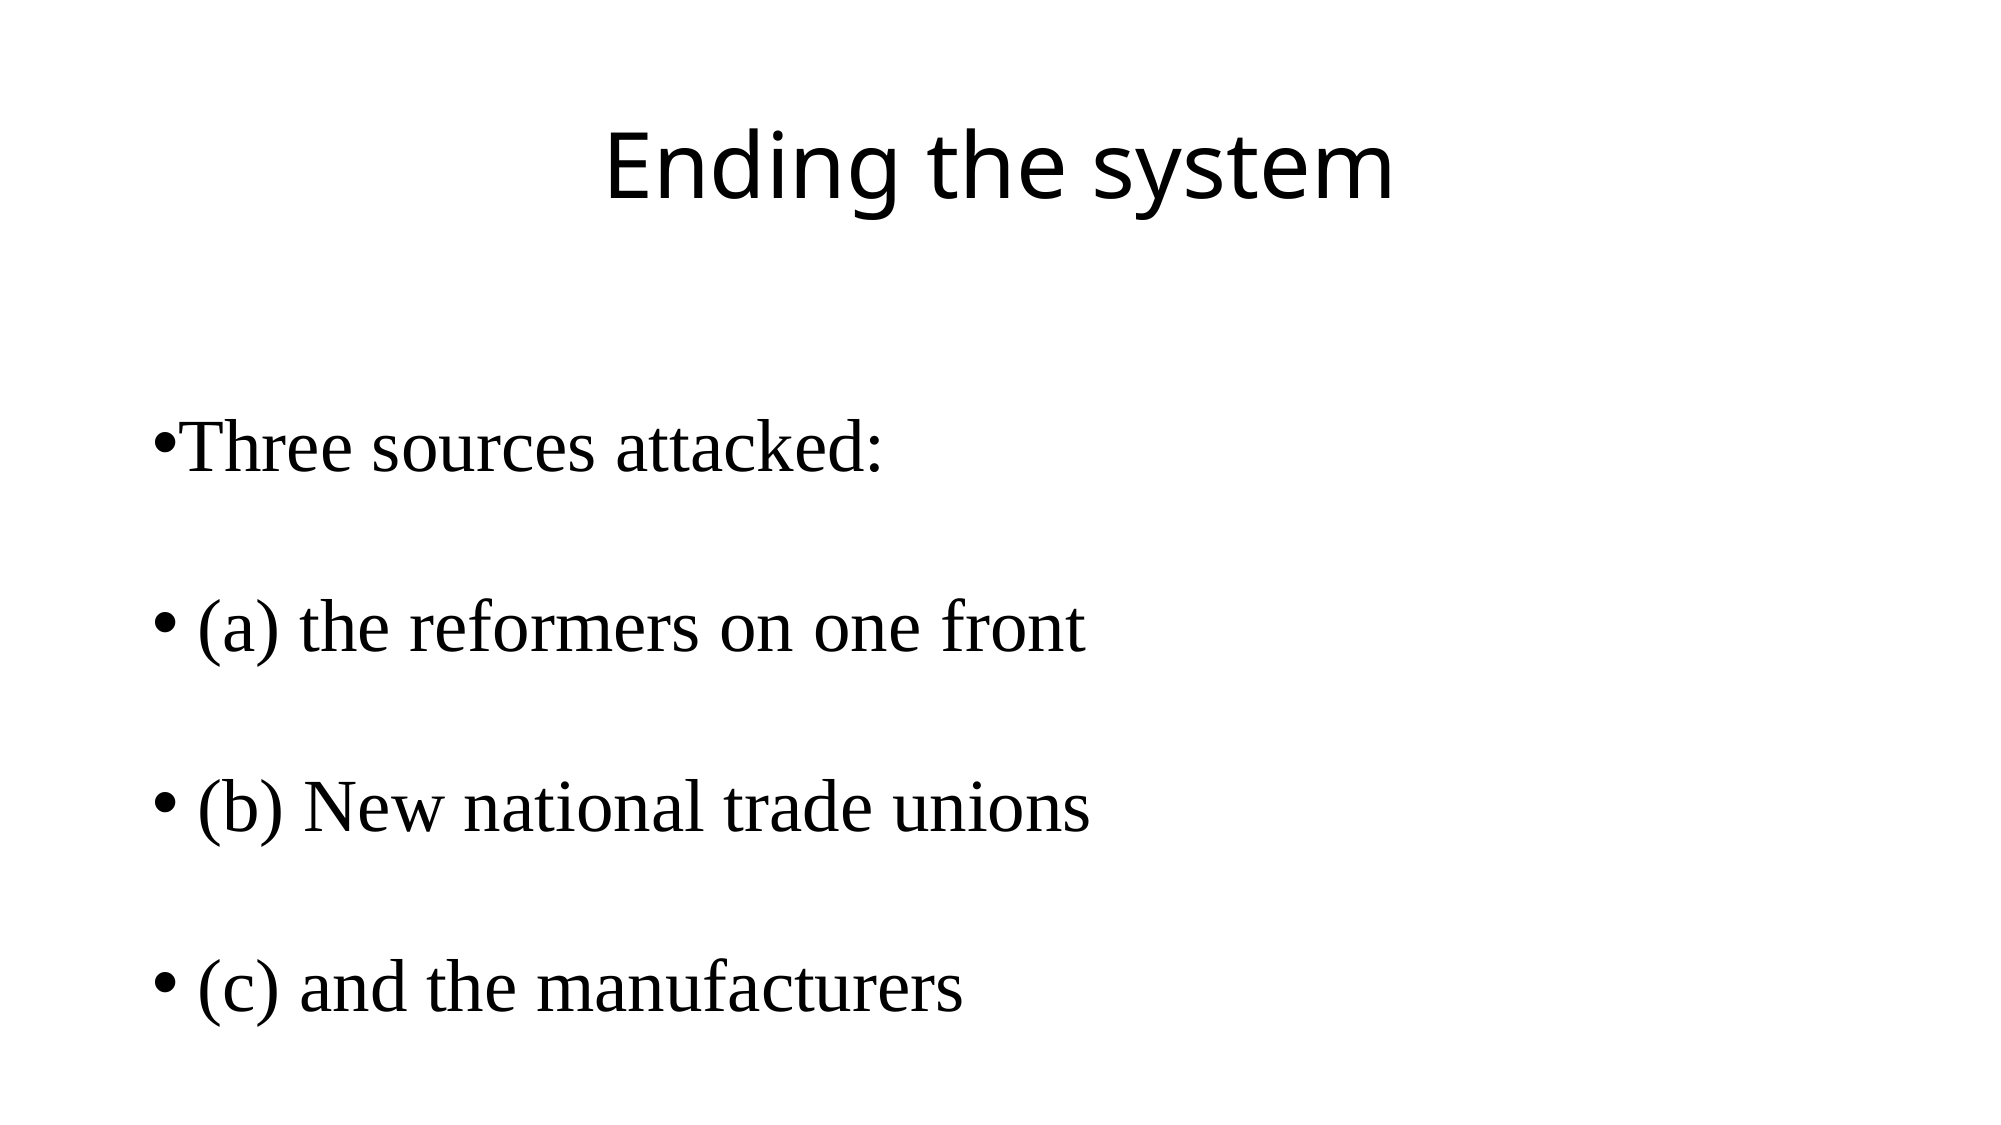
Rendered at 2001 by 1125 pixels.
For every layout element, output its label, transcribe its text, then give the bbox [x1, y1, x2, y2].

title Ending the system [137, 59, 1863, 278]
list Three sources attacked: (a) the reformers on one front (b) New national trade unions (c) and the manufacturers [137, 299, 1863, 1014]
